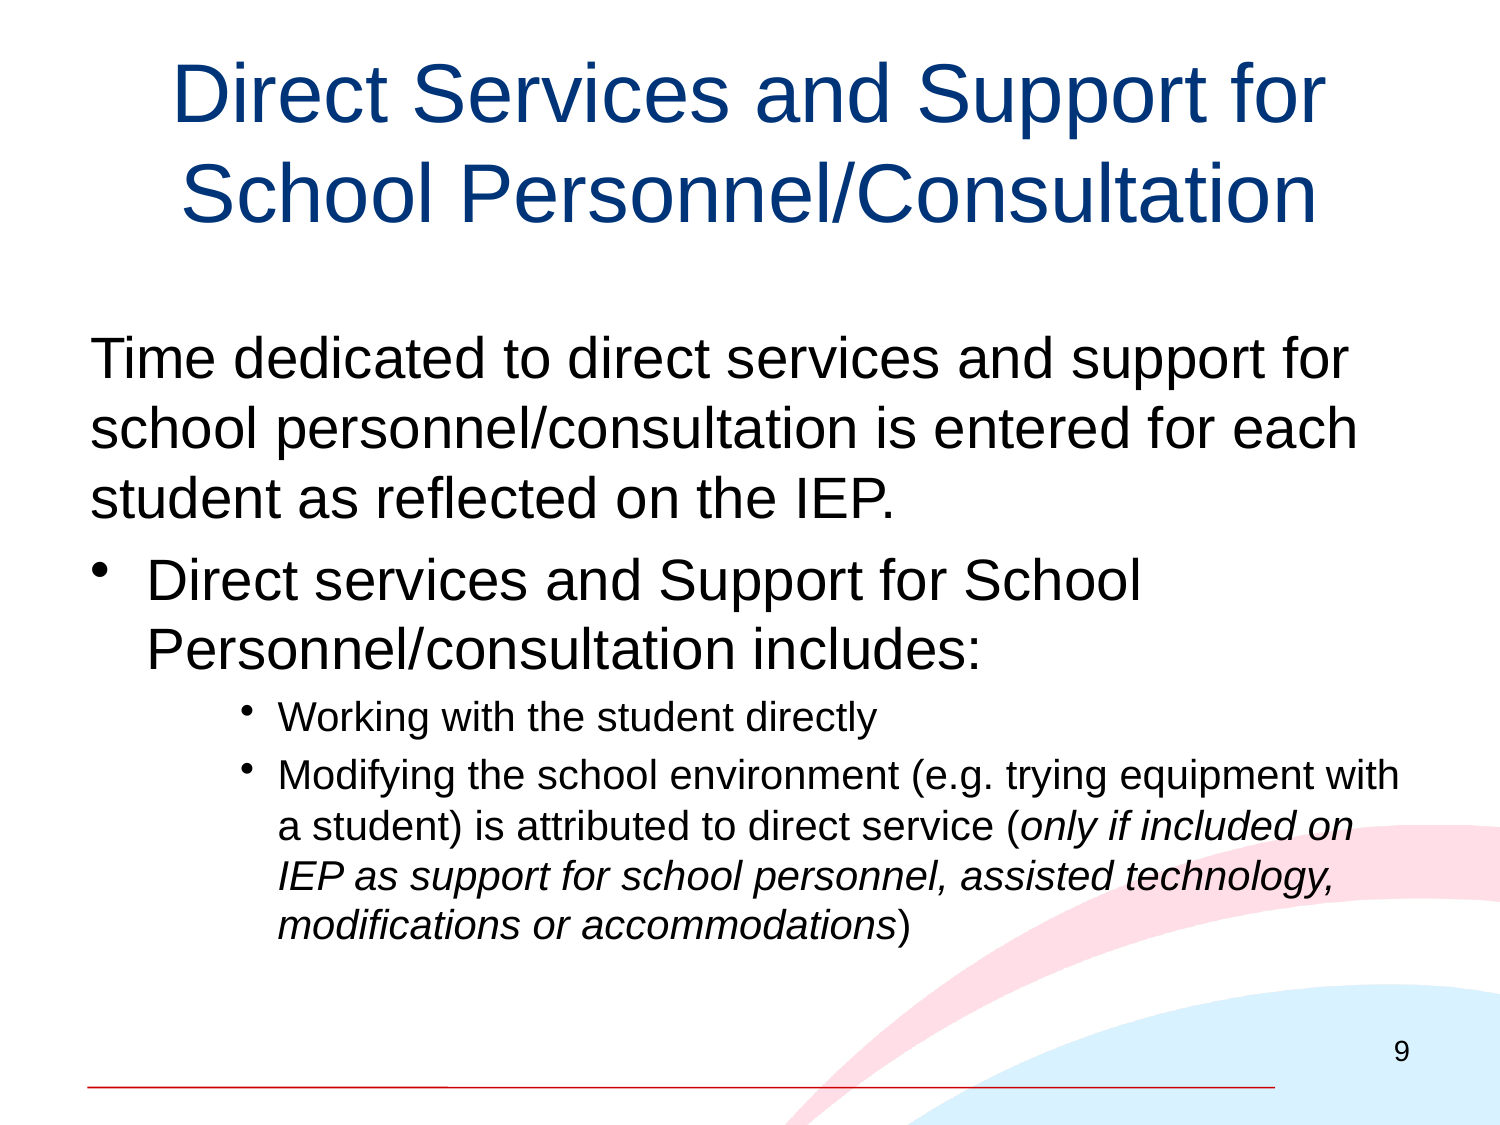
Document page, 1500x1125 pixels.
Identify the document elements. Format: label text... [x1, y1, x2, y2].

list Time dedicated to direct services and support for school personnel/consultation is entered for each student as reflected on the IEP. Direct services and Support for School Personnel/consultation includes: Working with the student directly Modifying the school environment (e.g. trying equipment with a student) is attributed to direct service (only if included on IEP as support for school personnel, assisted technology, modifications or accommodations) [74, 312, 1426, 1006]
slide_number 9 [1074, 1024, 1426, 1103]
title Direct Services and Support for School Personnel/Consultation [74, 44, 1426, 233]
